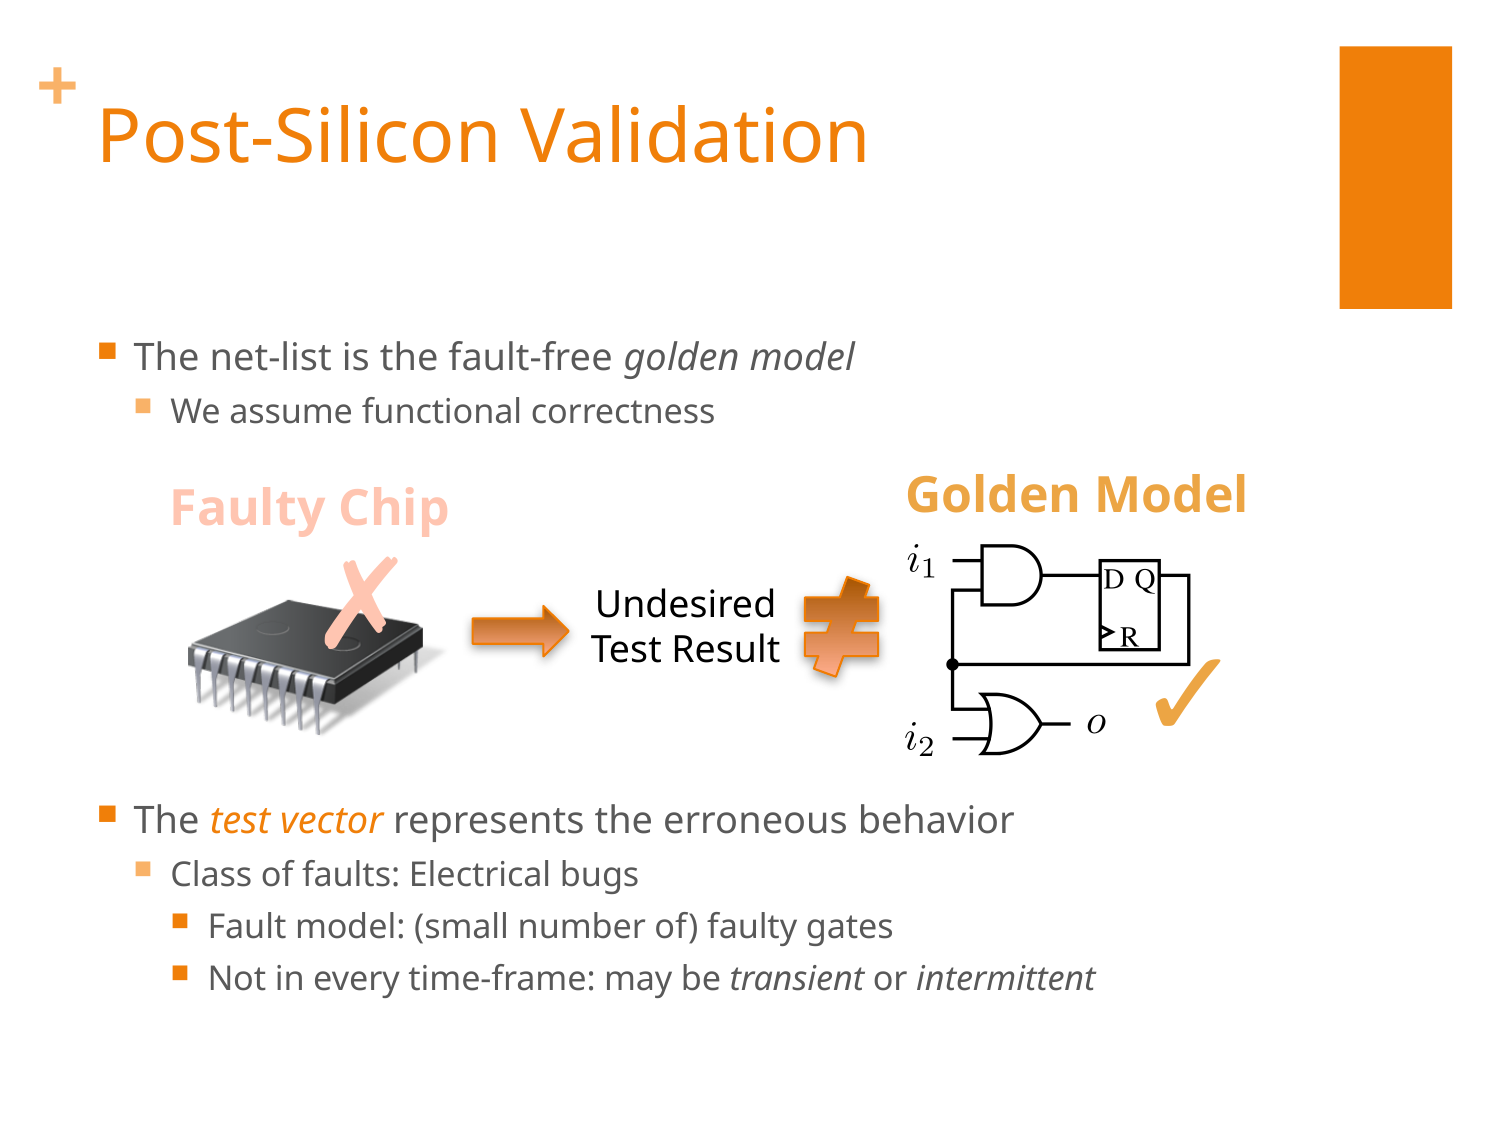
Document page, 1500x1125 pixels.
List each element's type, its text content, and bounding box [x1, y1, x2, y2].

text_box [150, 467, 469, 788]
title Post-Silicon Validation [81, 22, 1322, 186]
text_box [476, 604, 570, 658]
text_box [884, 454, 1270, 773]
text_box [803, 575, 877, 678]
list The net-list is the fault-free golden model We assume functional correctness The test vector represents the erroneous behavior Class of faults: Electrical bugs Fault model: (small number of) faulty gates Not in every time-frame: may be transient or intermittent [81, 324, 1322, 1005]
text_box Undesired Test Result [576, 572, 796, 678]
